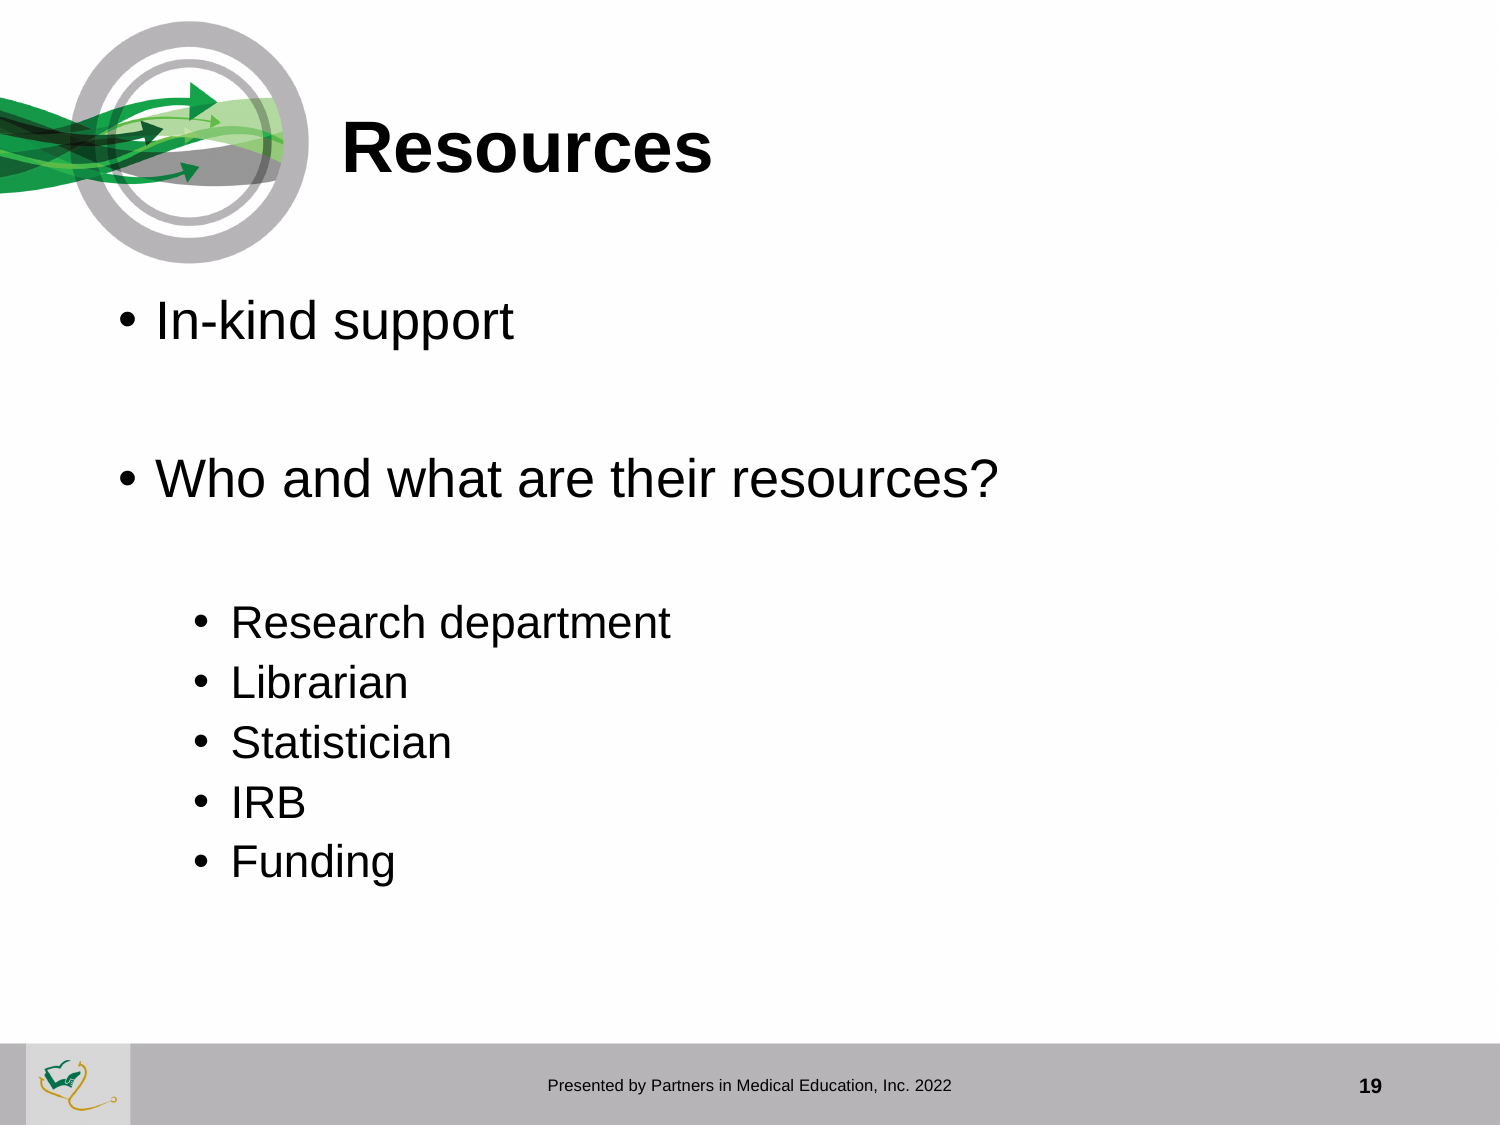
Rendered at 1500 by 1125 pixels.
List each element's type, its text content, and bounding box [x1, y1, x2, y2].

footer Presented by Partners in Medical Education, Inc. 2022 [496, 1055, 1004, 1116]
picture [0, 0, 1500, 1125]
list In-kind support Who and what are their resources? Research department Librarian Statistician IRB Funding [103, 285, 1397, 1014]
title Resources [326, 40, 1397, 258]
slide_number 19 [1059, 1055, 1397, 1116]
